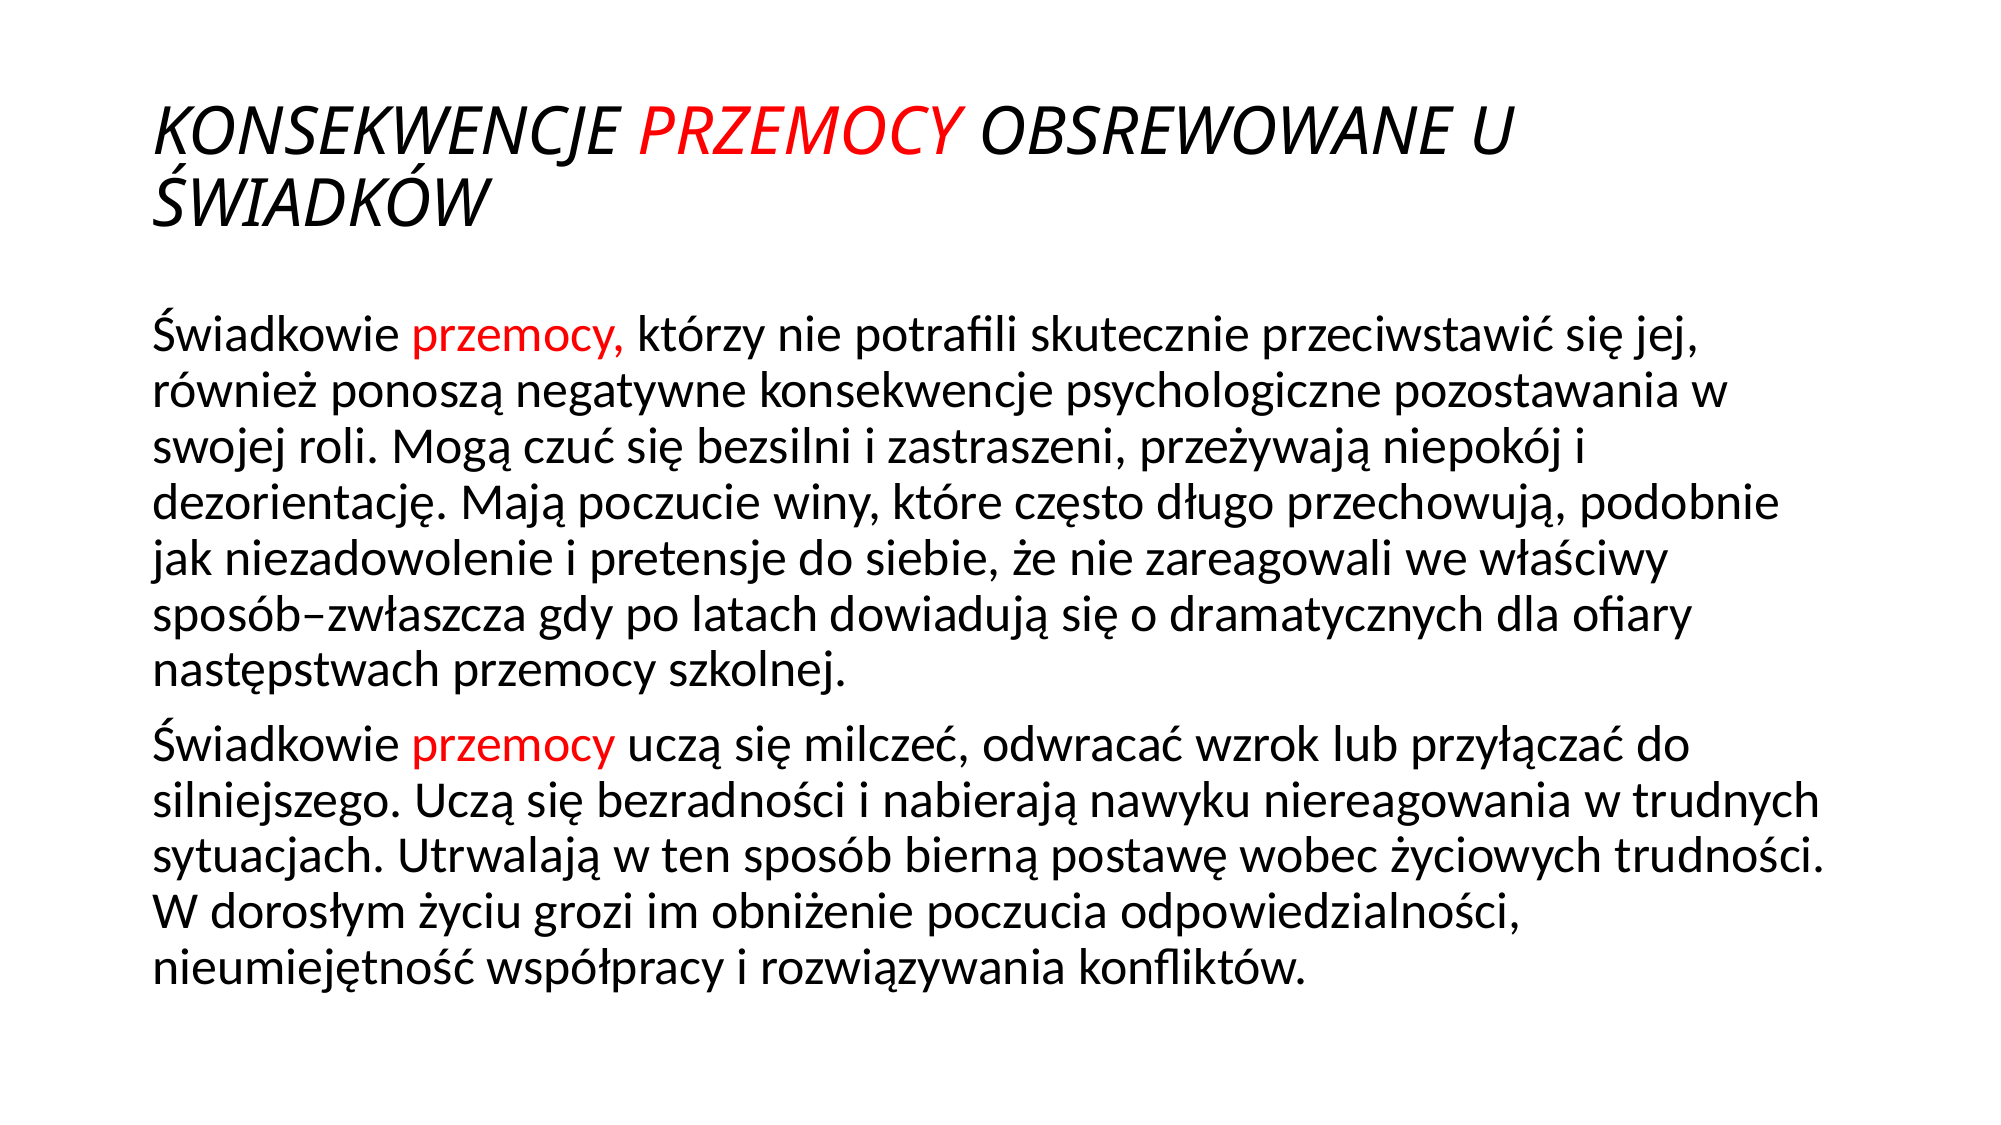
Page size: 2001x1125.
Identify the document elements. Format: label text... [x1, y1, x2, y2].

title KONSEKWENCJE PRZEMOCY OBSREWOWANE U ŚWIADKÓW [137, 59, 1863, 278]
list Świadkowie przemocy, którzy nie potrafili skutecznie przeciwstawić się jej, również ponoszą negatywne konsekwencje psychologiczne pozostawania w swojej roli. Mogą czuć się bezsilni i zastraszeni, przeżywają niepokój i dezorientację. Mają poczucie winy, które często długo przechowują, podobnie jak niezadowolenie i pretensje do siebie, że nie zareagowali we właściwy sposób–zwłaszcza gdy po latach dowiadują się o dramatycznych dla ofiary następstwach przemocy szkolnej. Świadkowie przemocy uczą się milczeć, odwracać wzrok lub przyłączać do silniejszego. Uczą się bezradności i nabierają nawyku niereagowania w trudnych sytuacjach. Utrwalają w ten sposób bierną postawę wobec życiowych trudności. W dorosłym życiu grozi im obniżenie poczucia odpowiedzialności, nieumiejętność współpracy i rozwiązywania konfliktów. [137, 299, 1863, 1014]
